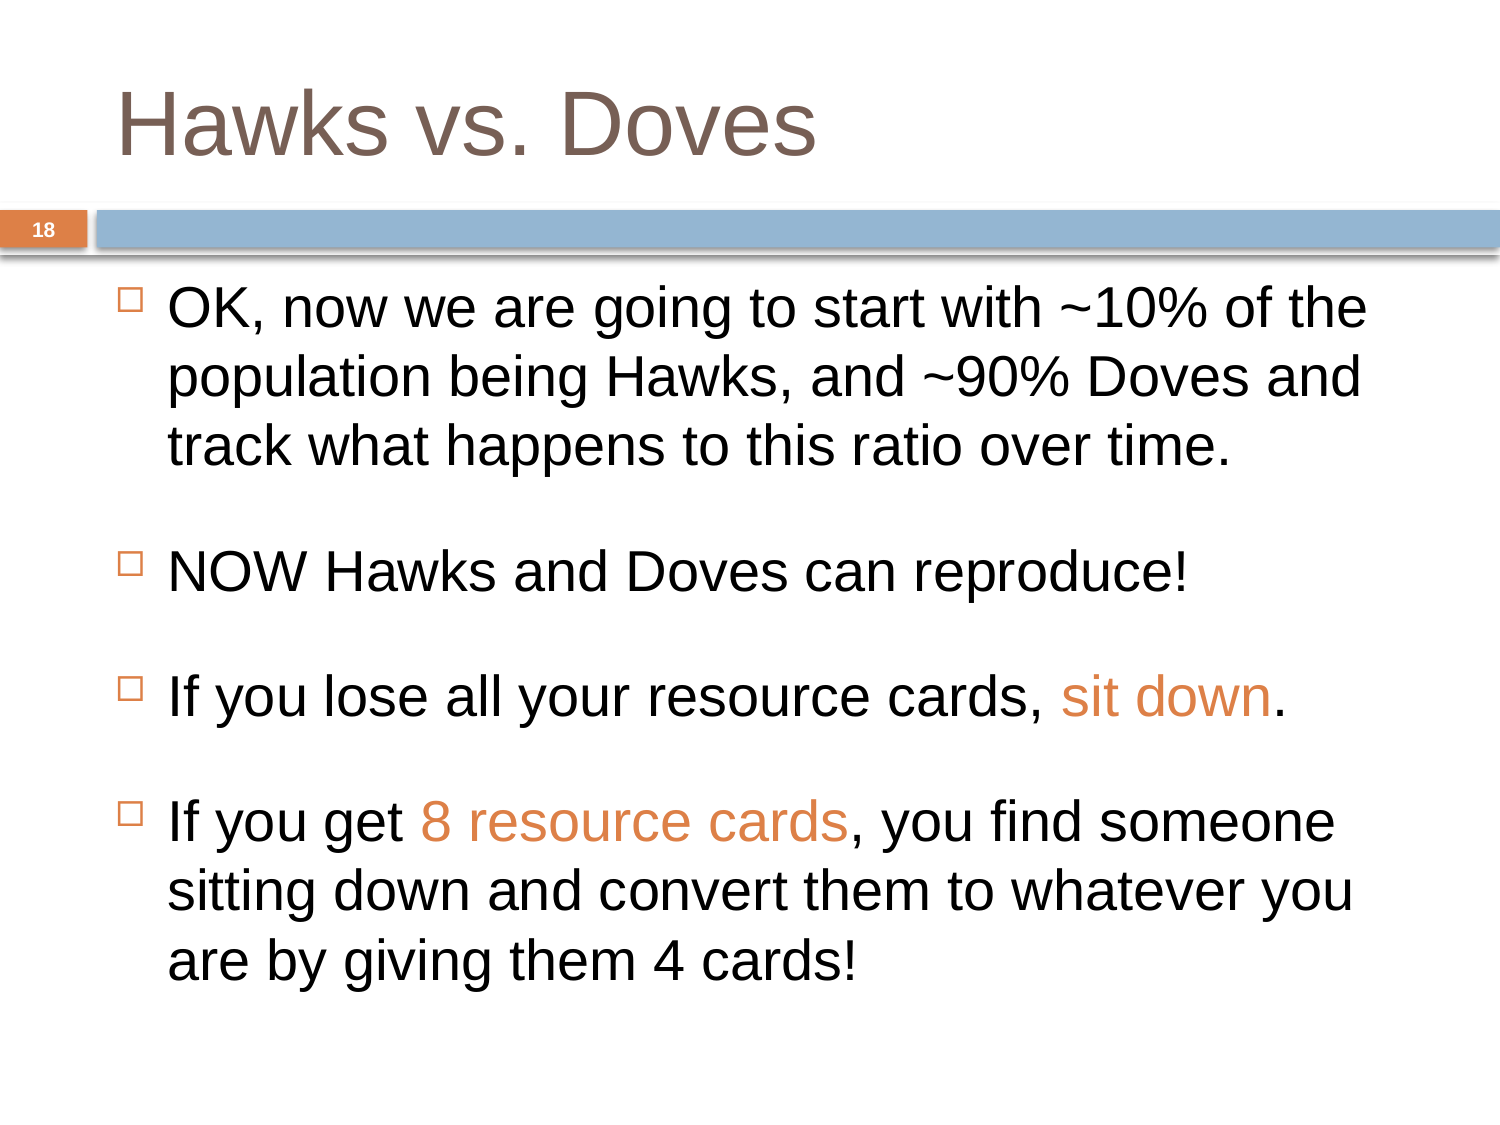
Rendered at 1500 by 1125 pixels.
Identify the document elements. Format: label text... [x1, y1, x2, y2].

list OK, now we are going to start with ~10% of the population being Hawks, and ~90% Doves and track what happens to this ratio over time. NOW Hawks and Doves can reproduce! If you lose all your resource cards, sit down. If you get 8 resource cards, you find someone sitting down and convert them to whatever you are by giving them 4 cards! [100, 262, 1438, 1000]
title Hawks vs. Doves [100, 37, 1438, 200]
slide_number 18 [0, 208, 88, 249]
